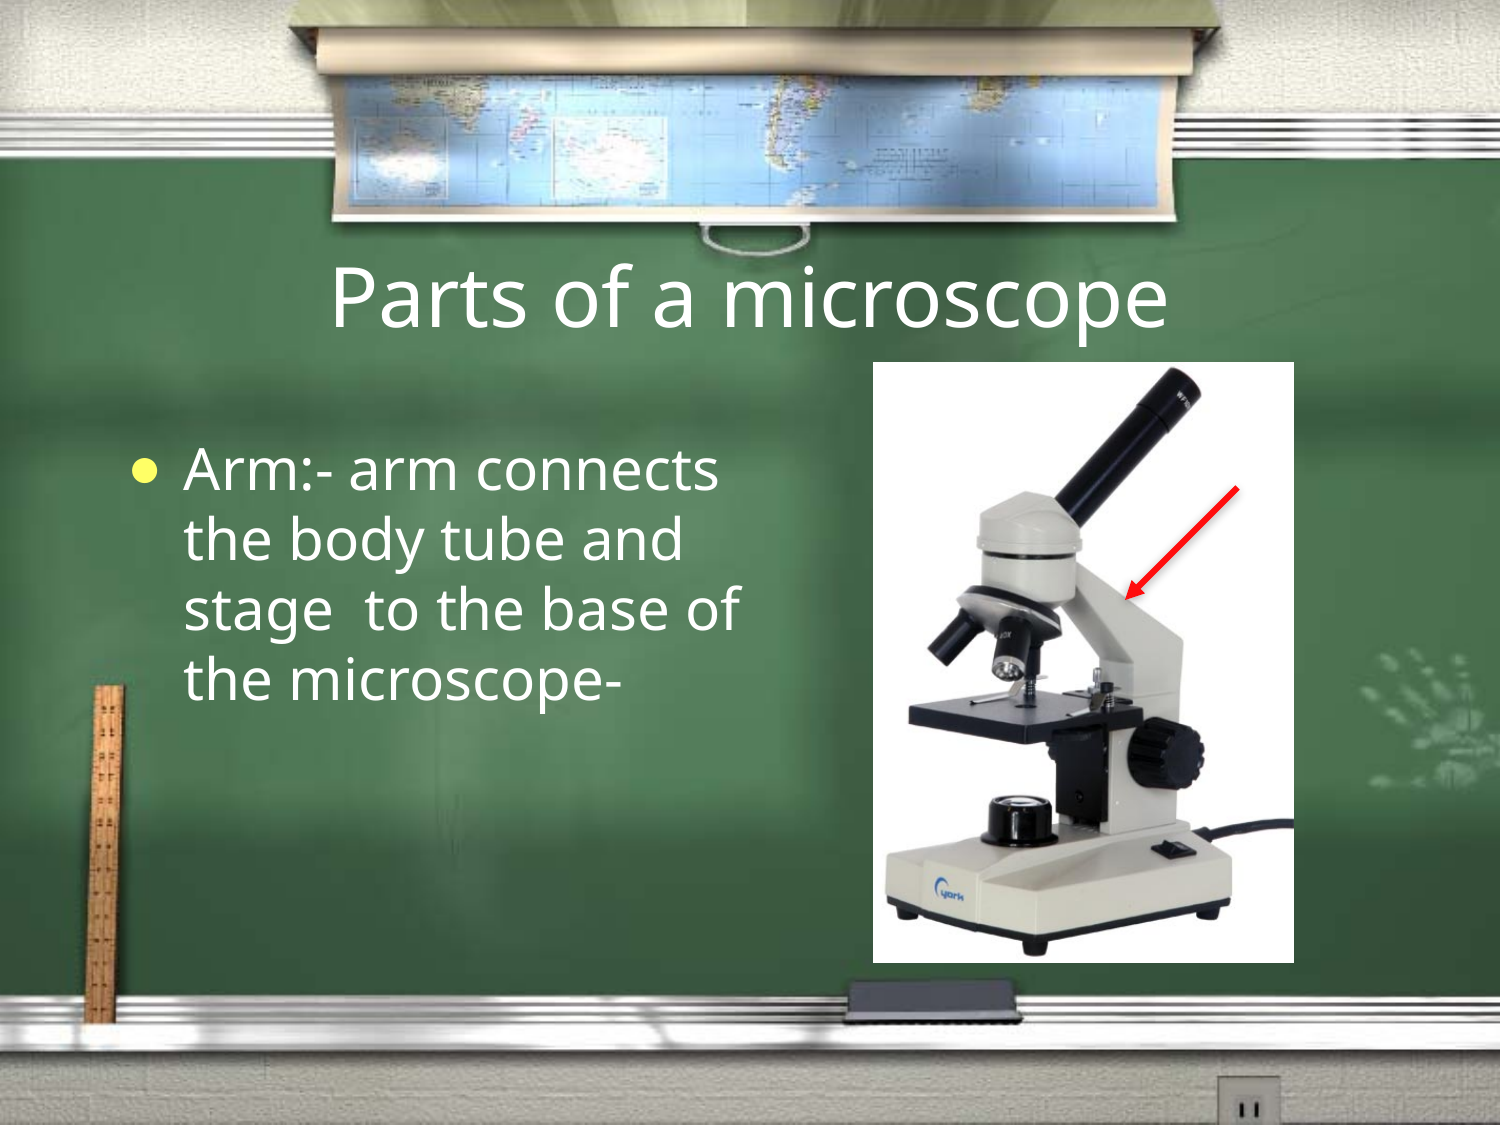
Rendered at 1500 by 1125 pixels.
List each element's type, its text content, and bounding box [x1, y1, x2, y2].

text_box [1124, 487, 1238, 601]
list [873, 362, 1294, 963]
title Parts of a microscope [112, 200, 1388, 388]
picture [0, 0, 1500, 1125]
list Arm:- arm connects the body tube and stage to the base of the microscope- [112, 425, 798, 1000]
